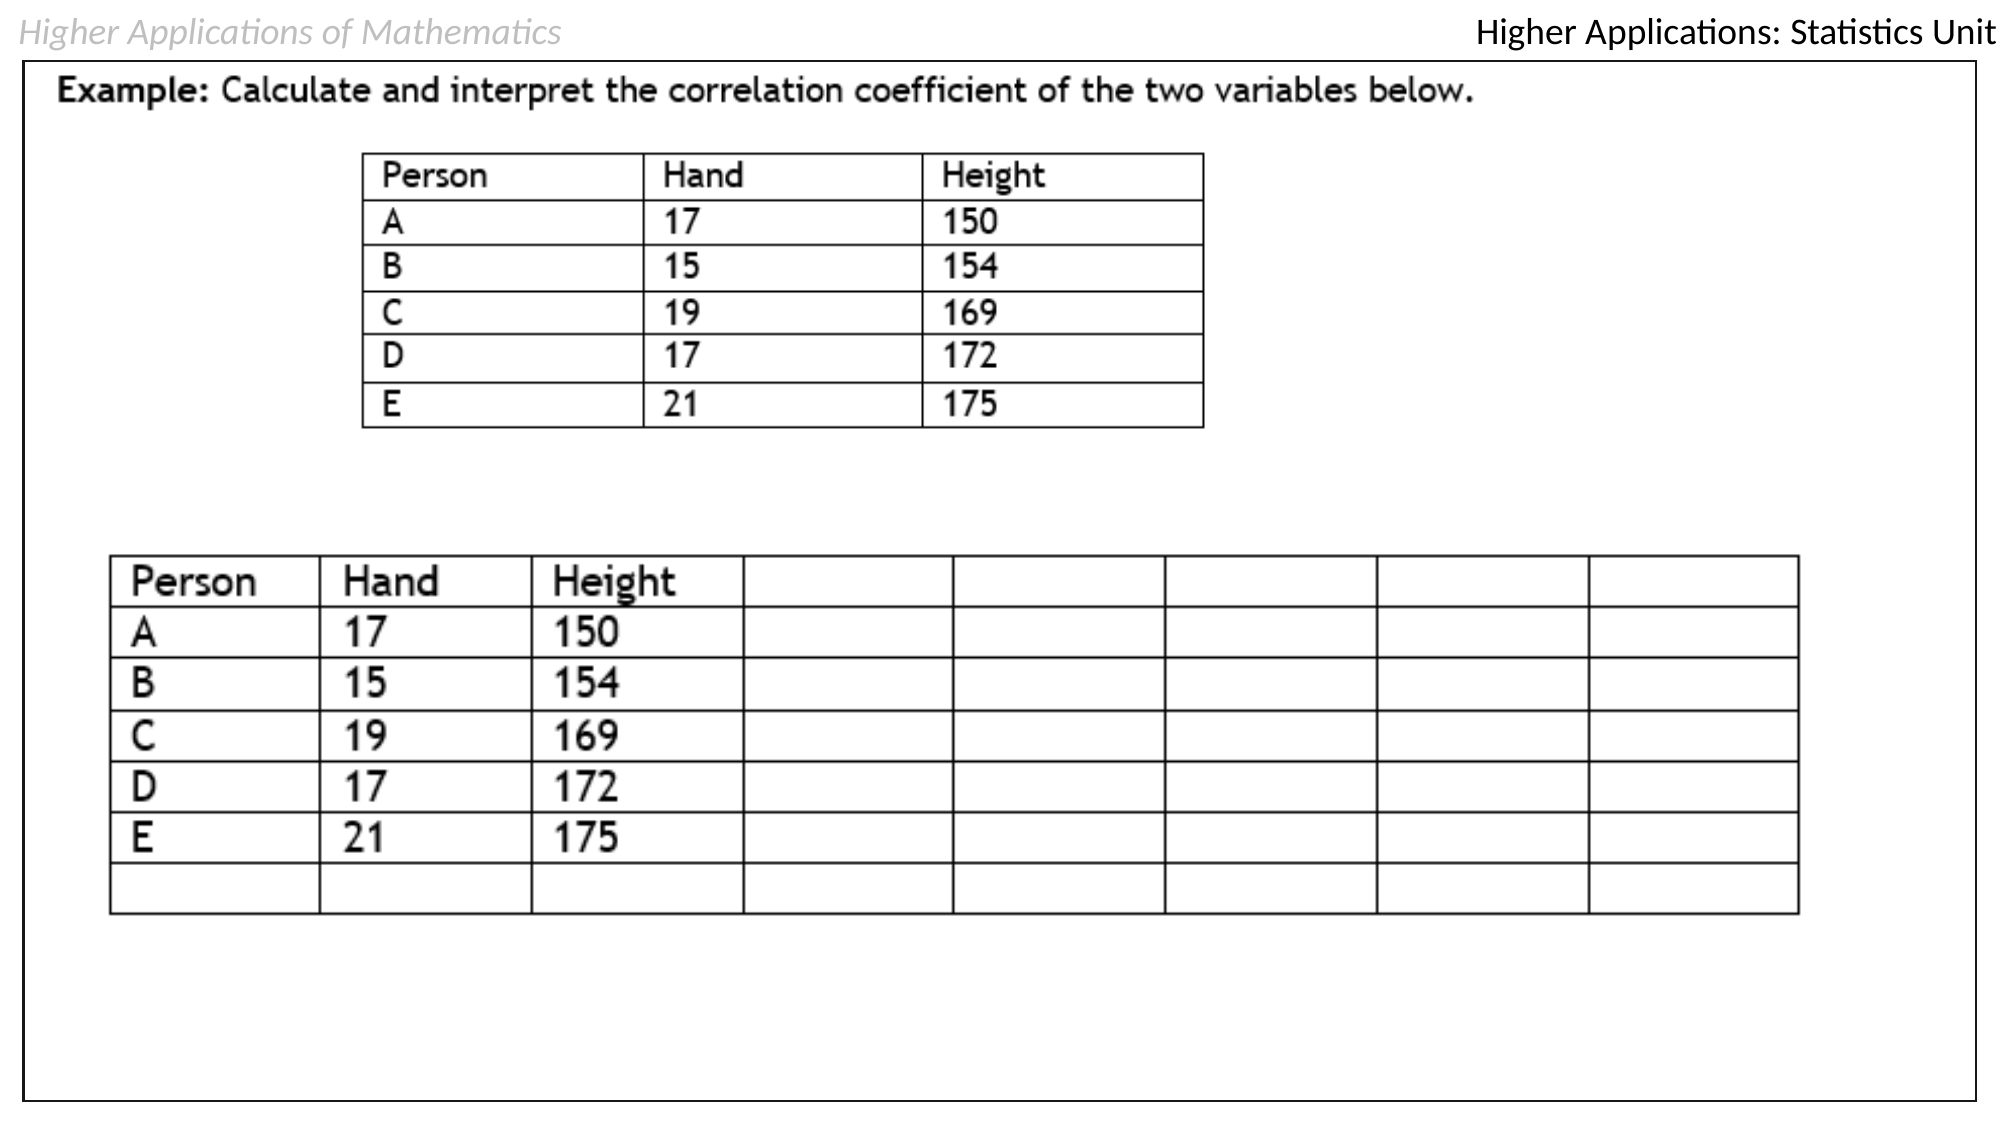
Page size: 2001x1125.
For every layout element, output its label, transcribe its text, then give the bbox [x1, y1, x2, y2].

picture [41, 60, 1500, 443]
text_box Higher Applications: Statistics Unit [1461, 0, 2000, 60]
text_box Higher Applications of Mathematics [3, 0, 578, 60]
text_box [22, 60, 1977, 1102]
picture [92, 541, 1815, 935]
